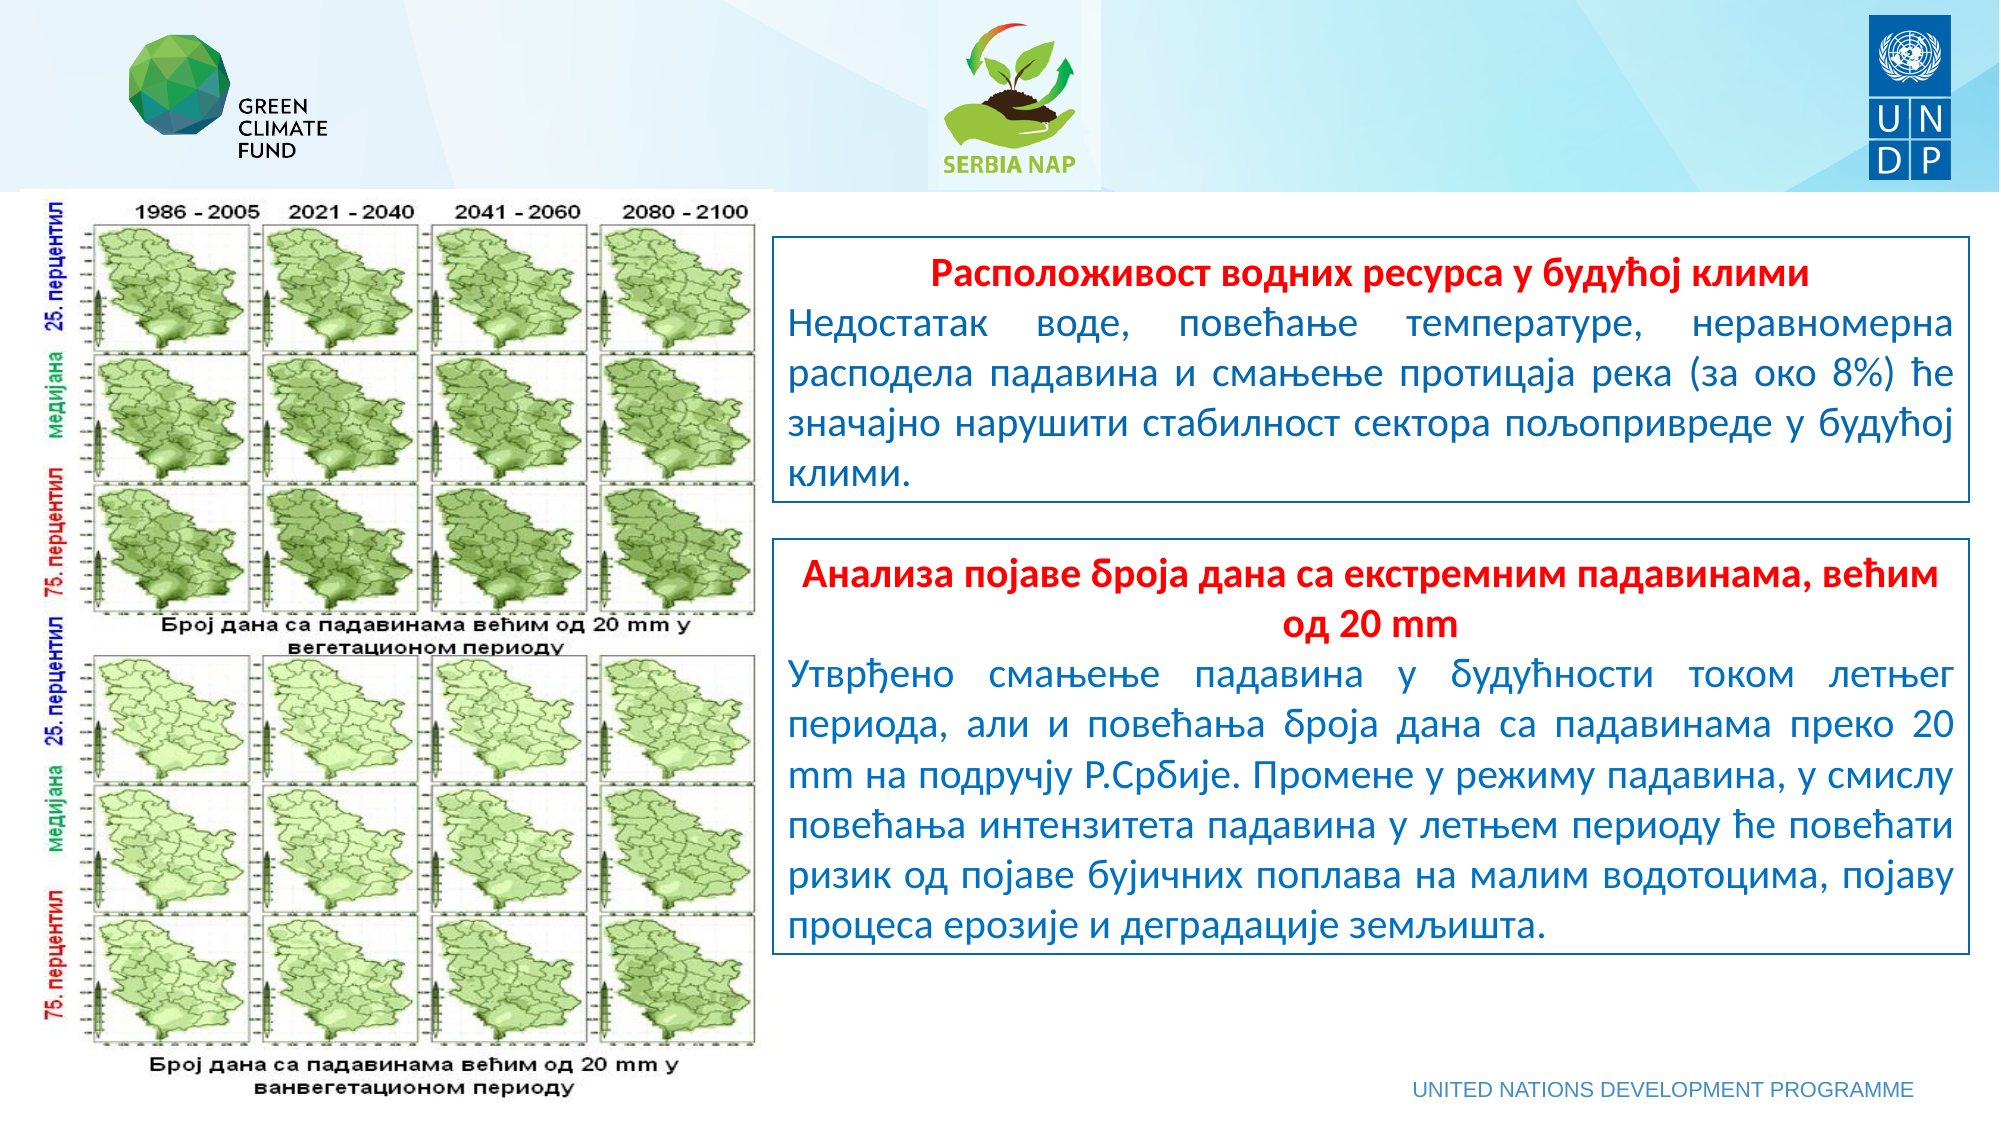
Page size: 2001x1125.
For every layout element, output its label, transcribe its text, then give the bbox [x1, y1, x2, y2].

picture [0, 0, 773, 1102]
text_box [123, 0, 1101, 238]
text_box Анализа појаве броја дана са екстремним падавинама, већим од 20 mm Утврђено смањење падавина у будућности током летњег периода, али и повећања броја дана са падавинама преко 20 mm на подручју Р.Србије. Промене у режиму падавина, у смислу повећања интензитета падавина у летњем периоду ће повећати ризик од појаве бујичних поплава на малим водотоцима, појаву процеса ерозије и деградације земљишта. [773, 538, 1970, 955]
text_box Расположивост водних ресурса у будућој клими Недостатак воде, повећање температуре, неравномерна расподела падавина и смањење протицаја река (за око 8%) ће значајно нарушити стабилност сектора пољопривреде у будућој клими. [773, 236, 1970, 503]
picture [1101, 0, 2000, 192]
